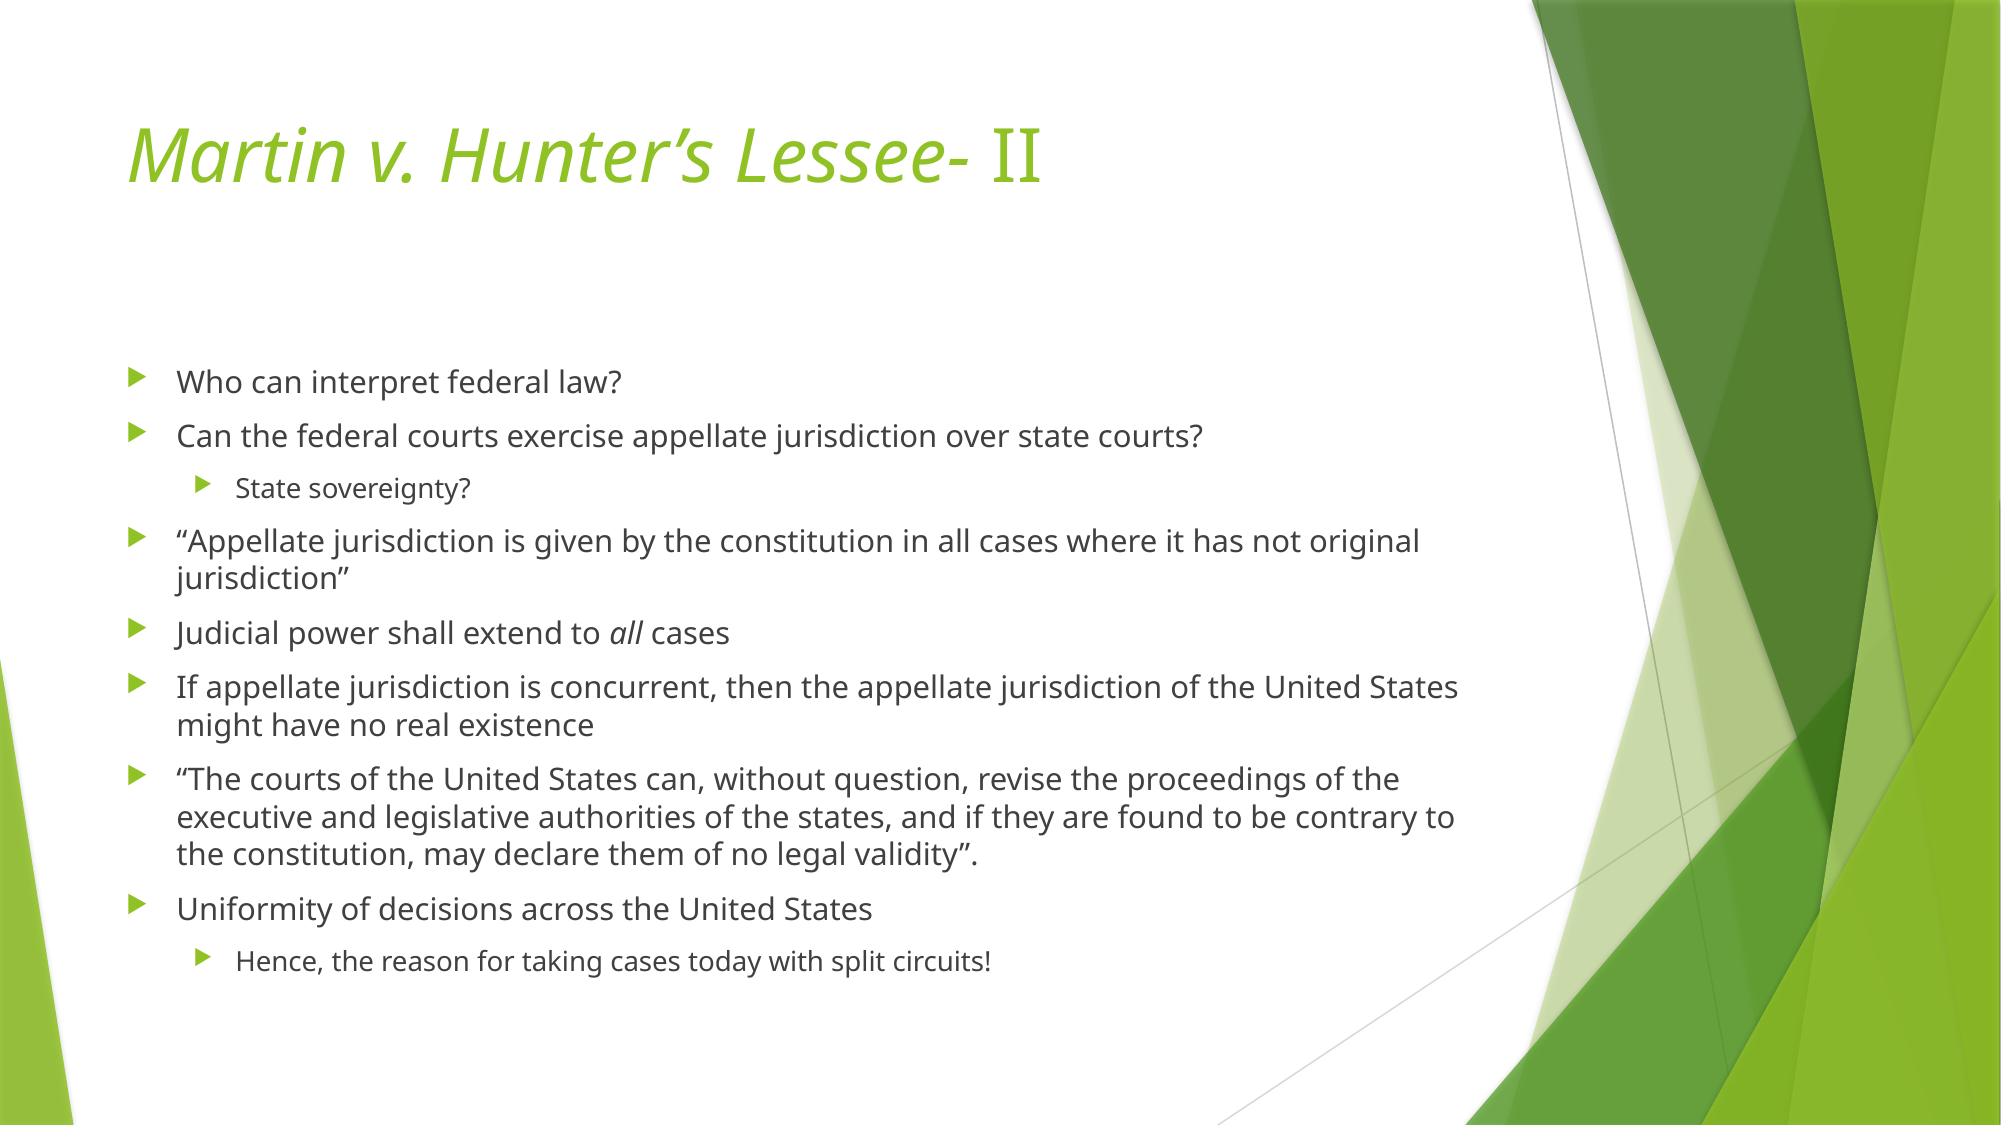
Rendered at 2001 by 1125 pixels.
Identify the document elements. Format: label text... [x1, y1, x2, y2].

list Who can interpret federal law? Can the federal courts exercise appellate jurisdiction over state courts? State sovereignty? “Appellate jurisdiction is given by the constitution in all cases where it has not original jurisdiction” Judicial power shall extend to all cases If appellate jurisdiction is concurrent, then the appellate jurisdiction of the United States might have no real existence “The courts of the United States can, without question, revise the proceedings of the executive and legislative authorities of the states, and if they are found to be contrary to the constitution, may declare them of no legal validity”. Uniformity of decisions across the United States Hence, the reason for taking cases today with split circuits! [111, 354, 1522, 992]
title Martin v. Hunter’s Lessee- II [111, 99, 1522, 317]
